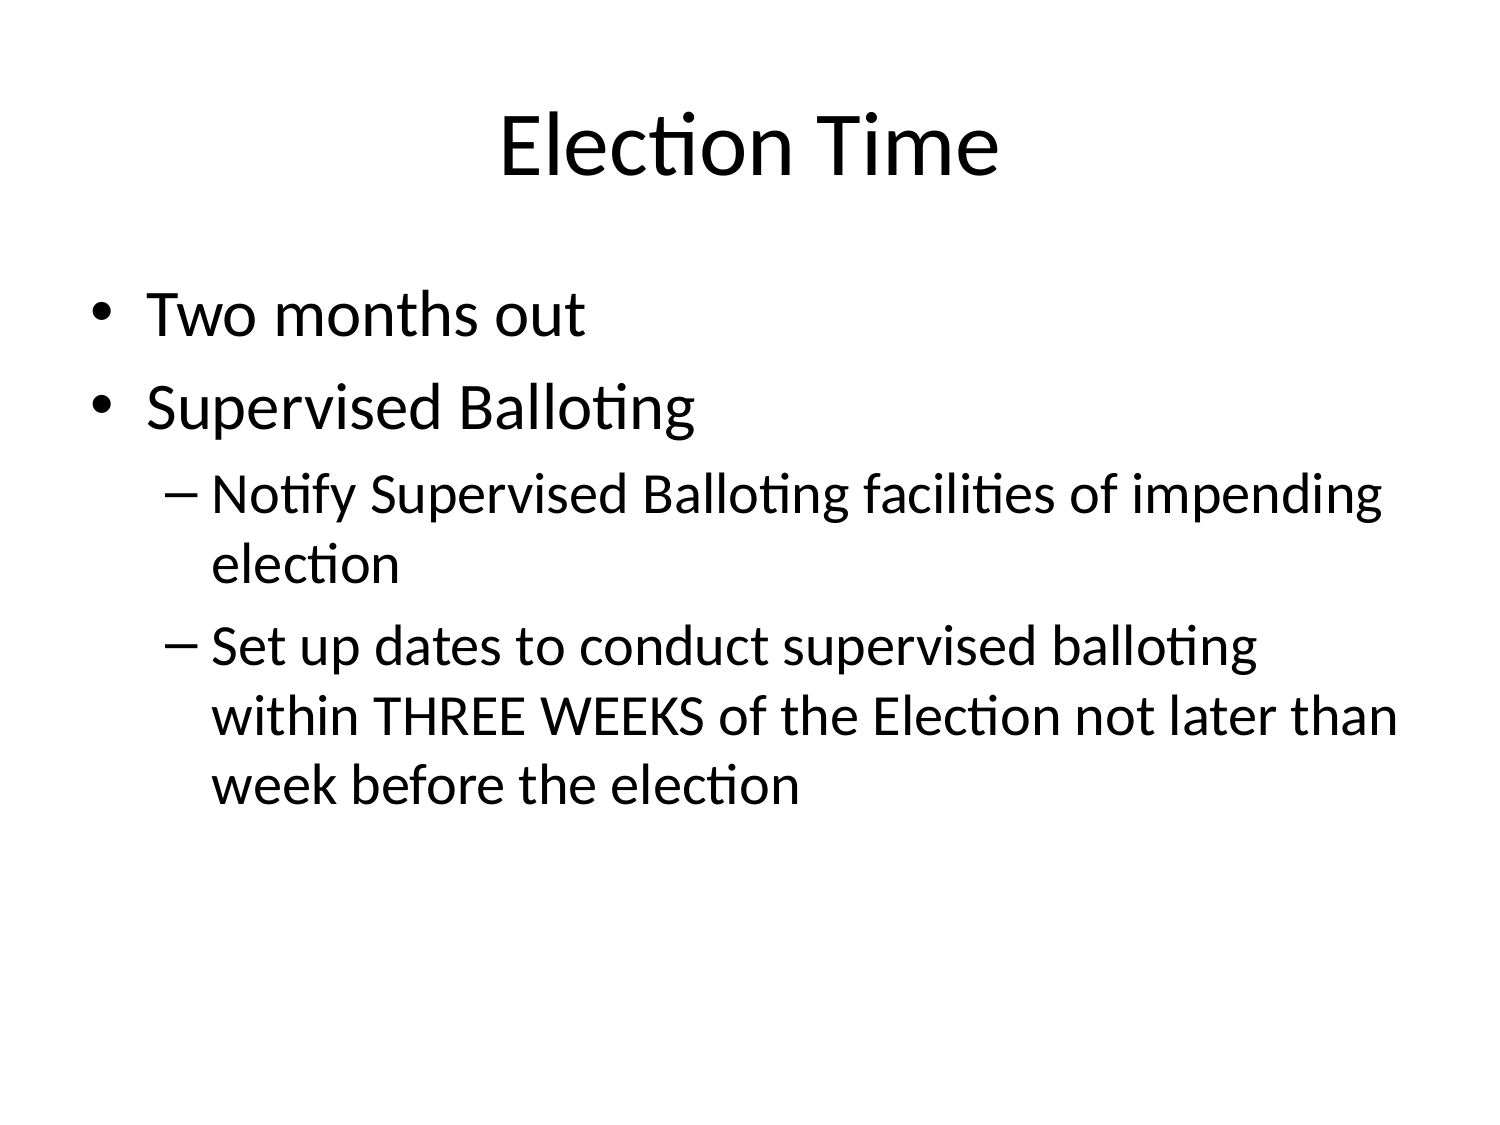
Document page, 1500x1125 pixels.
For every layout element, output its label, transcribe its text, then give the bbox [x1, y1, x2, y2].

list Two months out Supervised Balloting Notify Supervised Balloting facilities of impending election Set up dates to conduct supervised balloting within THREE WEEKS of the Election not later than week before the election [75, 262, 1425, 1005]
title Election Time [75, 45, 1425, 233]
